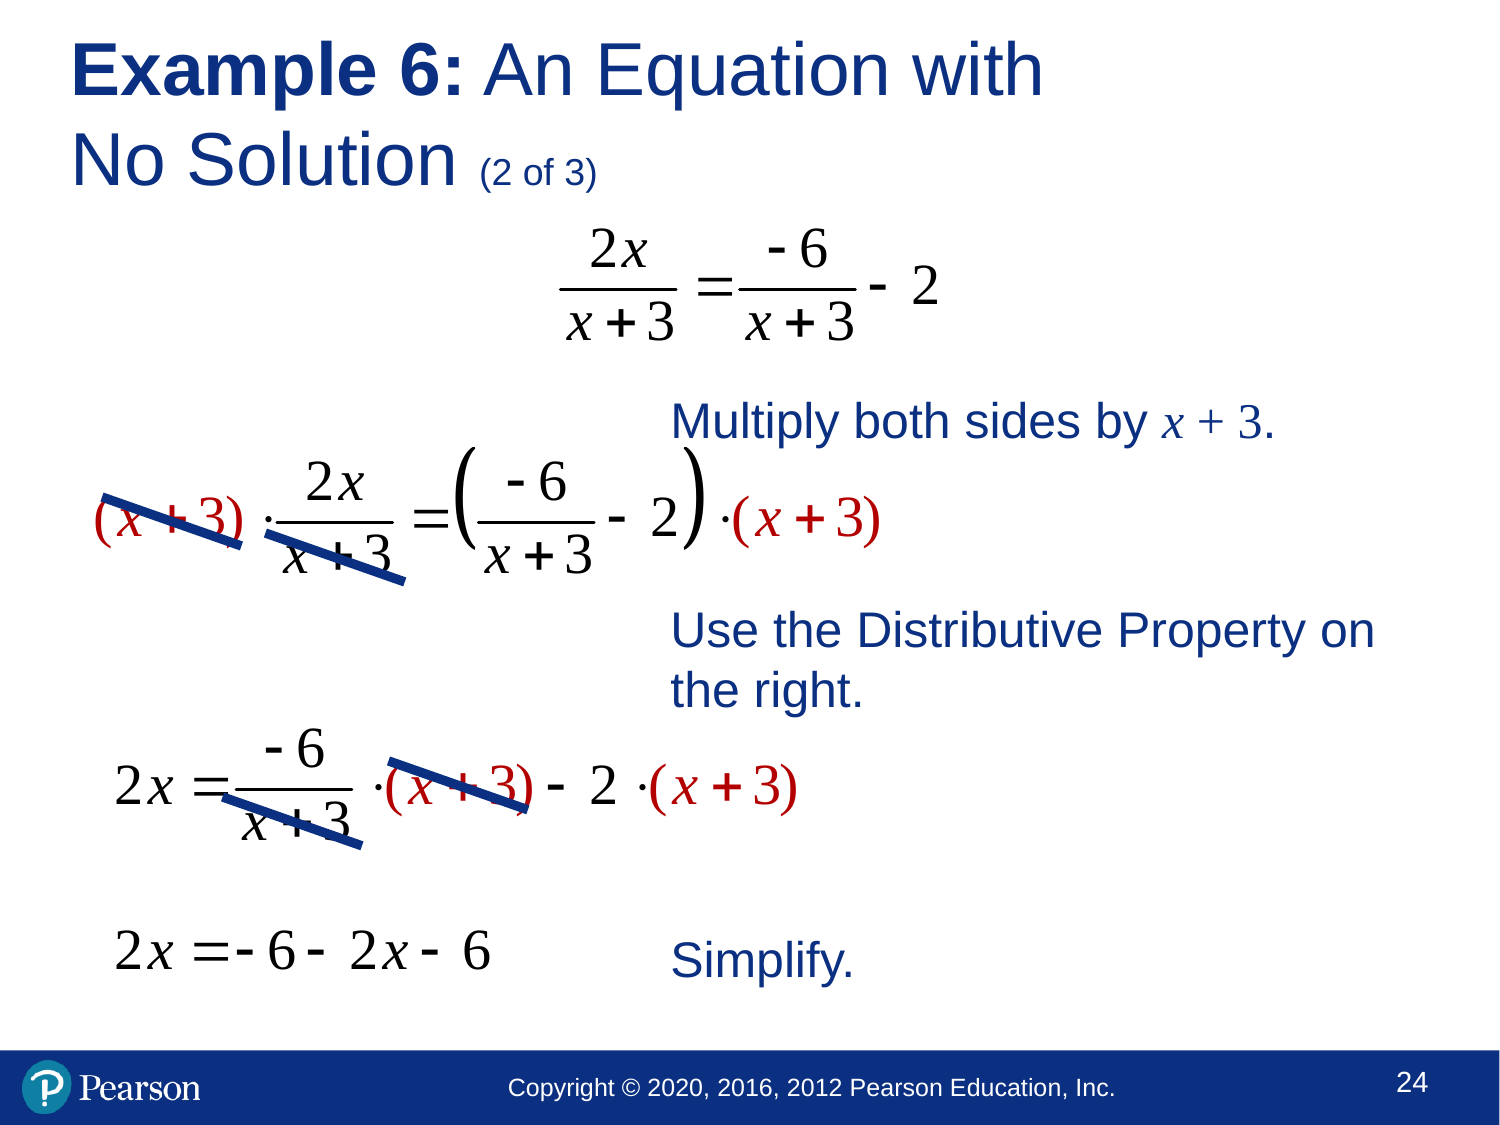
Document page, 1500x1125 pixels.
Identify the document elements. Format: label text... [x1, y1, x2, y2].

list Multiply both sides by x + 3. Use the Distributive Property on the right. Simplify. [55, 235, 1425, 1019]
title Example 6: An Equation with No Solution (2 of 3) [55, 24, 1425, 197]
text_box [111, 923, 496, 977]
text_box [555, 218, 944, 346]
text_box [101, 496, 242, 547]
picture [22, 1060, 200, 1114]
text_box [111, 718, 802, 847]
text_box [388, 760, 529, 810]
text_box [91, 446, 886, 583]
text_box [265, 532, 406, 583]
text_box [222, 796, 363, 846]
